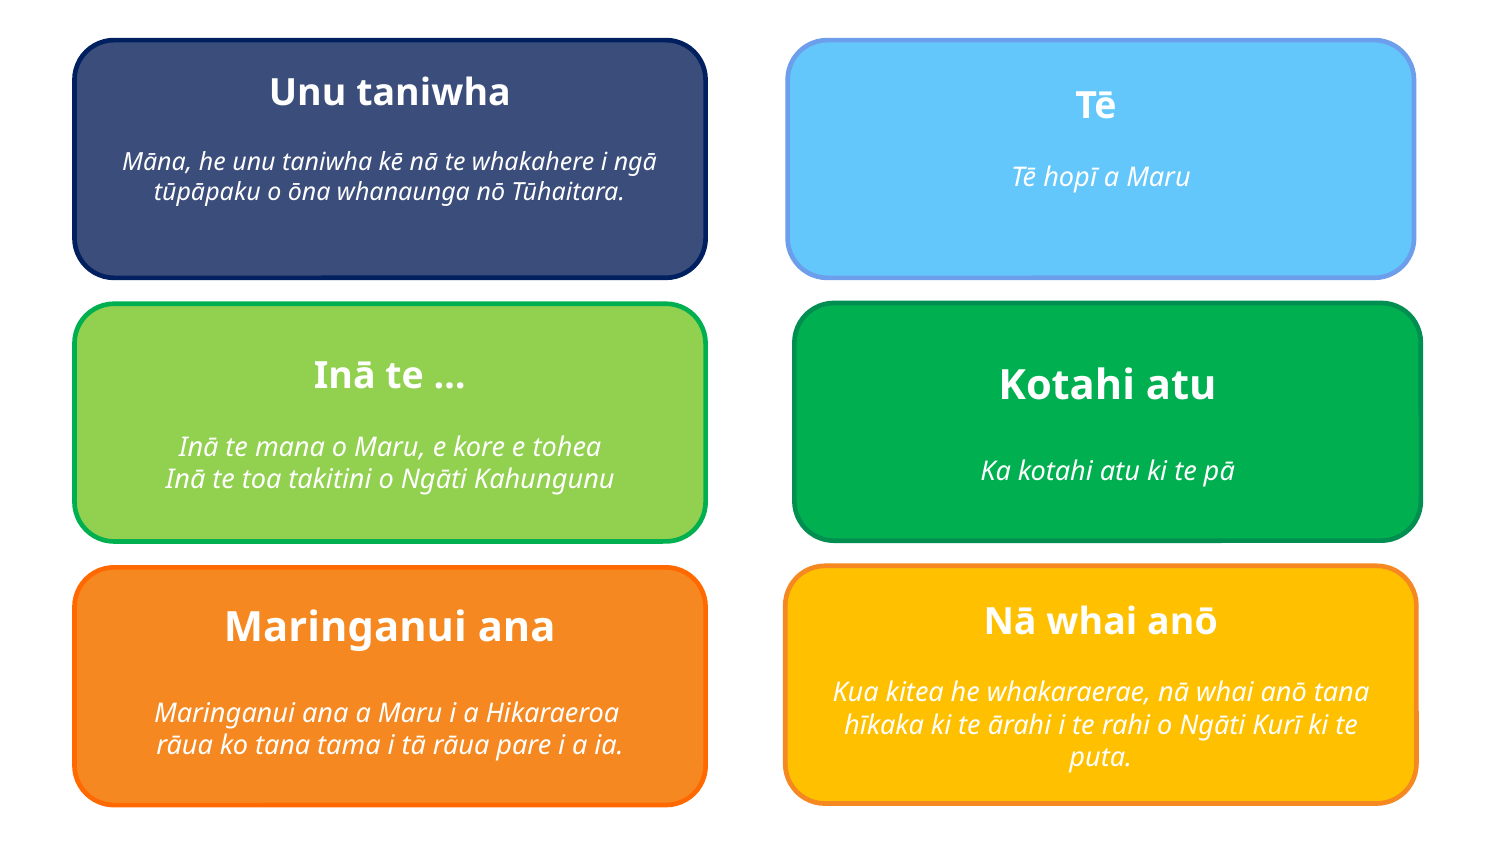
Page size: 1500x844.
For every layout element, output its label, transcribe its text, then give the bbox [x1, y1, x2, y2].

text_box Unu taniwha Māna, he unu taniwha kē nā te whakahere i ngā tūpāpaku o ōna whanaunga nō Tūhaitara. [74, 40, 706, 278]
text_box Nā whai anō Kua kitea he whakaraerae, nā whai anō tana hīkaka ki te ārahi i te rahi o Ngāti Kurī ki te puta. [785, 565, 1417, 804]
text_box Tē Tē hopī a Maru [787, 40, 1415, 278]
text_box Kotahi atu Ka kotahi atu ki te pā [794, 302, 1421, 541]
text_box Maringanui ana Maringanui ana a Maru i a Hikaraeroa rāua ko tana tama i tā rāua pare i a ia. [74, 567, 706, 806]
text_box Inā te … Inā te mana o Maru, e kore e tohea Inā te toa takitini o Ngāti Kahungunu [74, 303, 706, 542]
